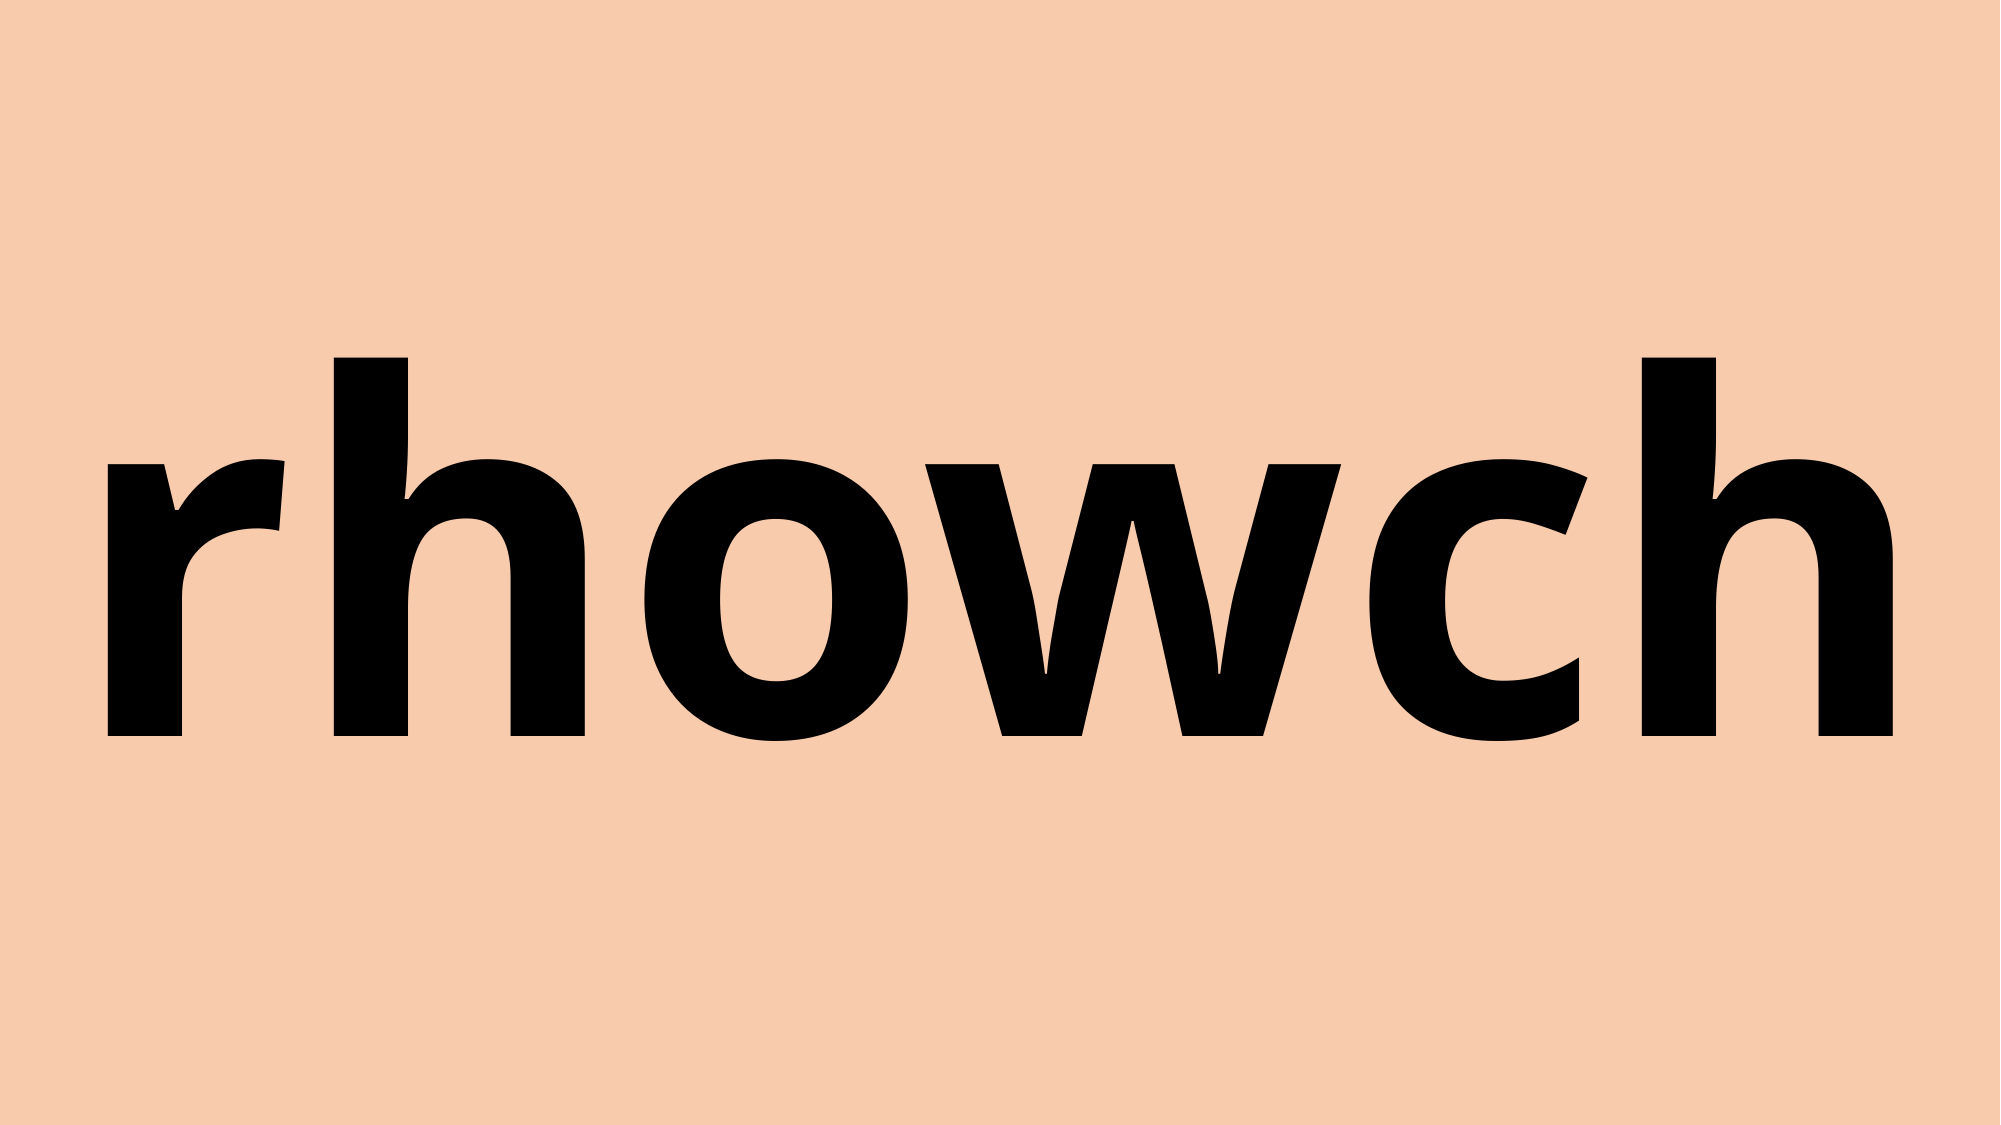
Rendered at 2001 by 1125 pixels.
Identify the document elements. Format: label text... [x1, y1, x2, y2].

title rhowch [0, 59, 2000, 1091]
